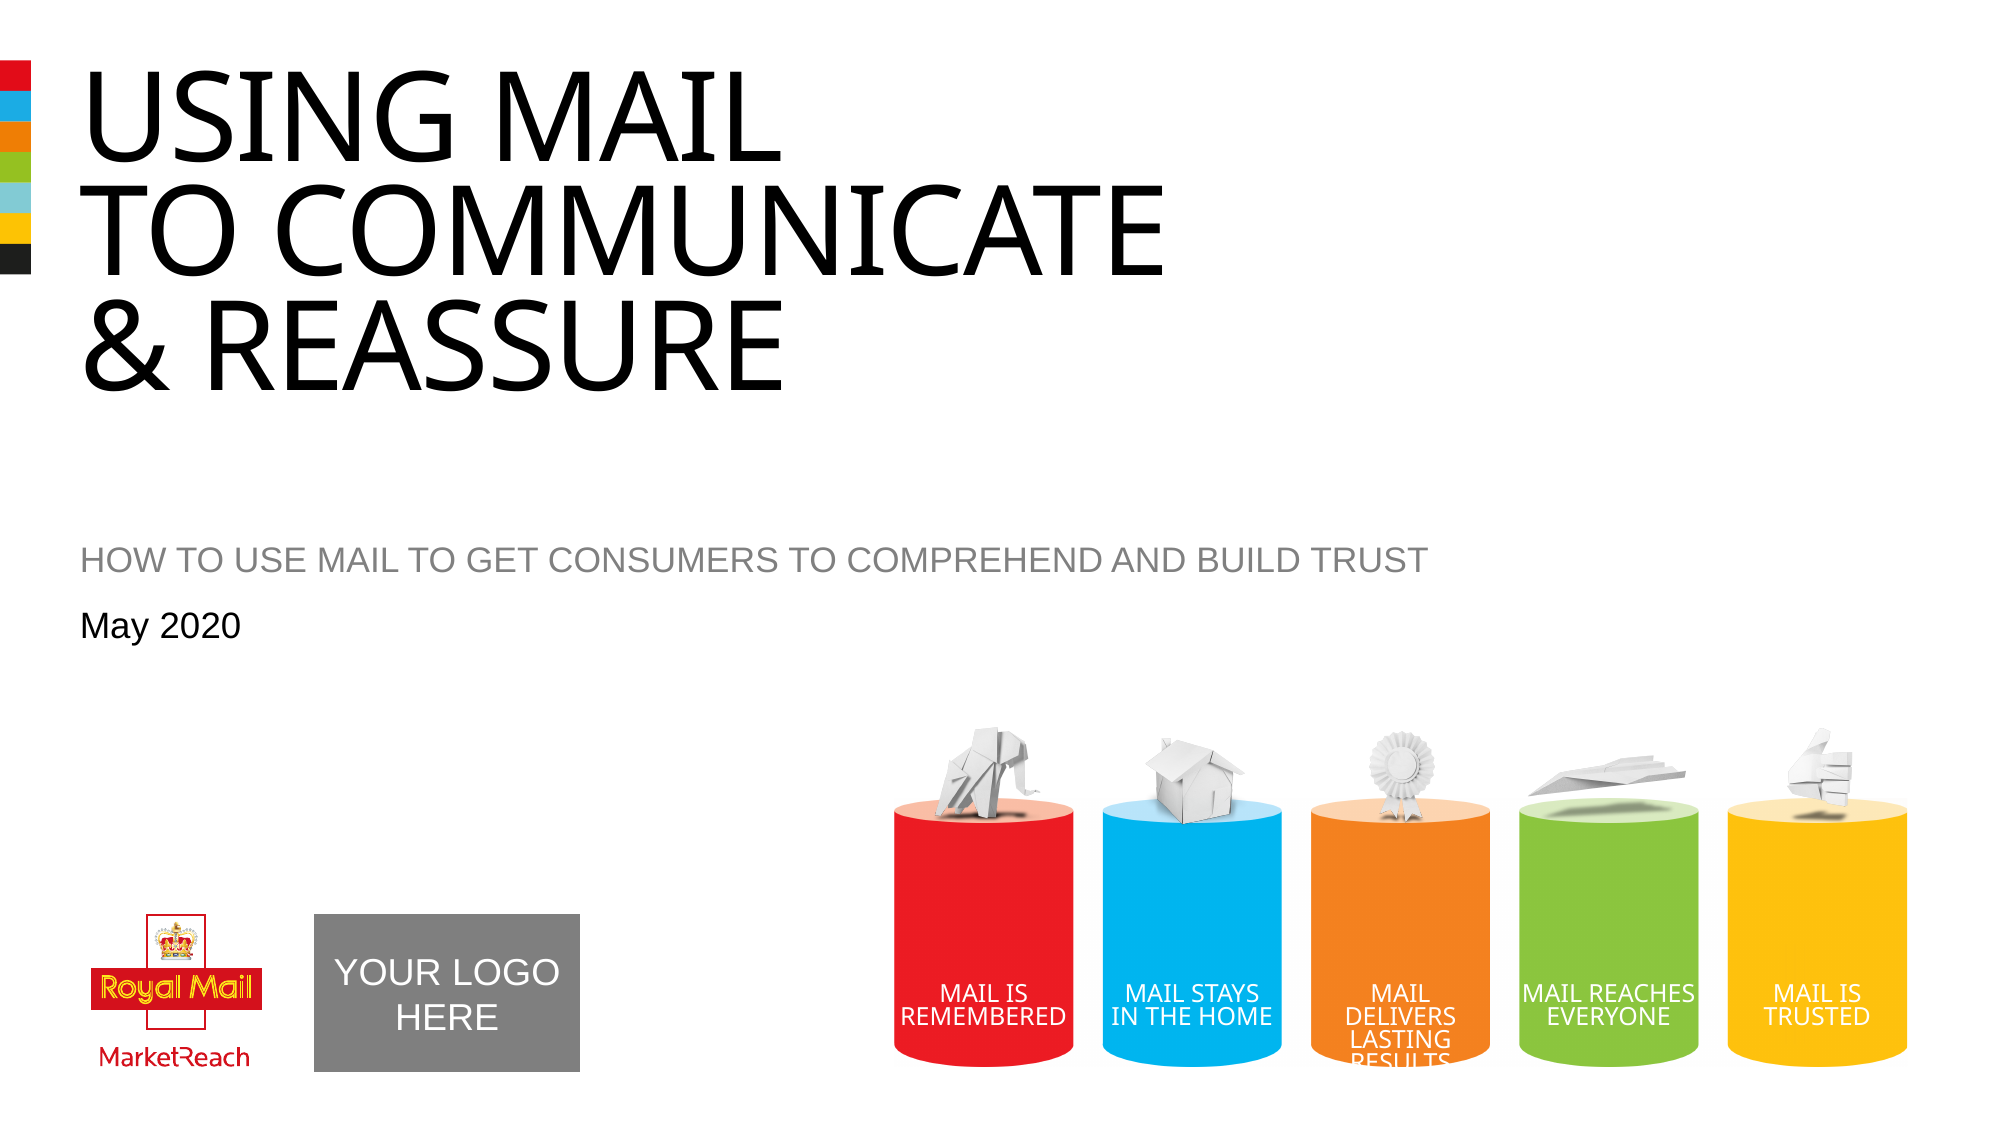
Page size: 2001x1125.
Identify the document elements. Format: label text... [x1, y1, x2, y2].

picture [1354, 1055, 1360, 1062]
list May 2020 [79, 607, 1908, 647]
title Using mail to communicate & reassure [79, 71, 1908, 507]
text_box YOUR LOGO HERE [314, 914, 580, 1072]
picture [894, 684, 1908, 1067]
subtitle How TO USE MAIL TO GET CONSUMERS TO comprehend and build trust [79, 537, 1908, 581]
